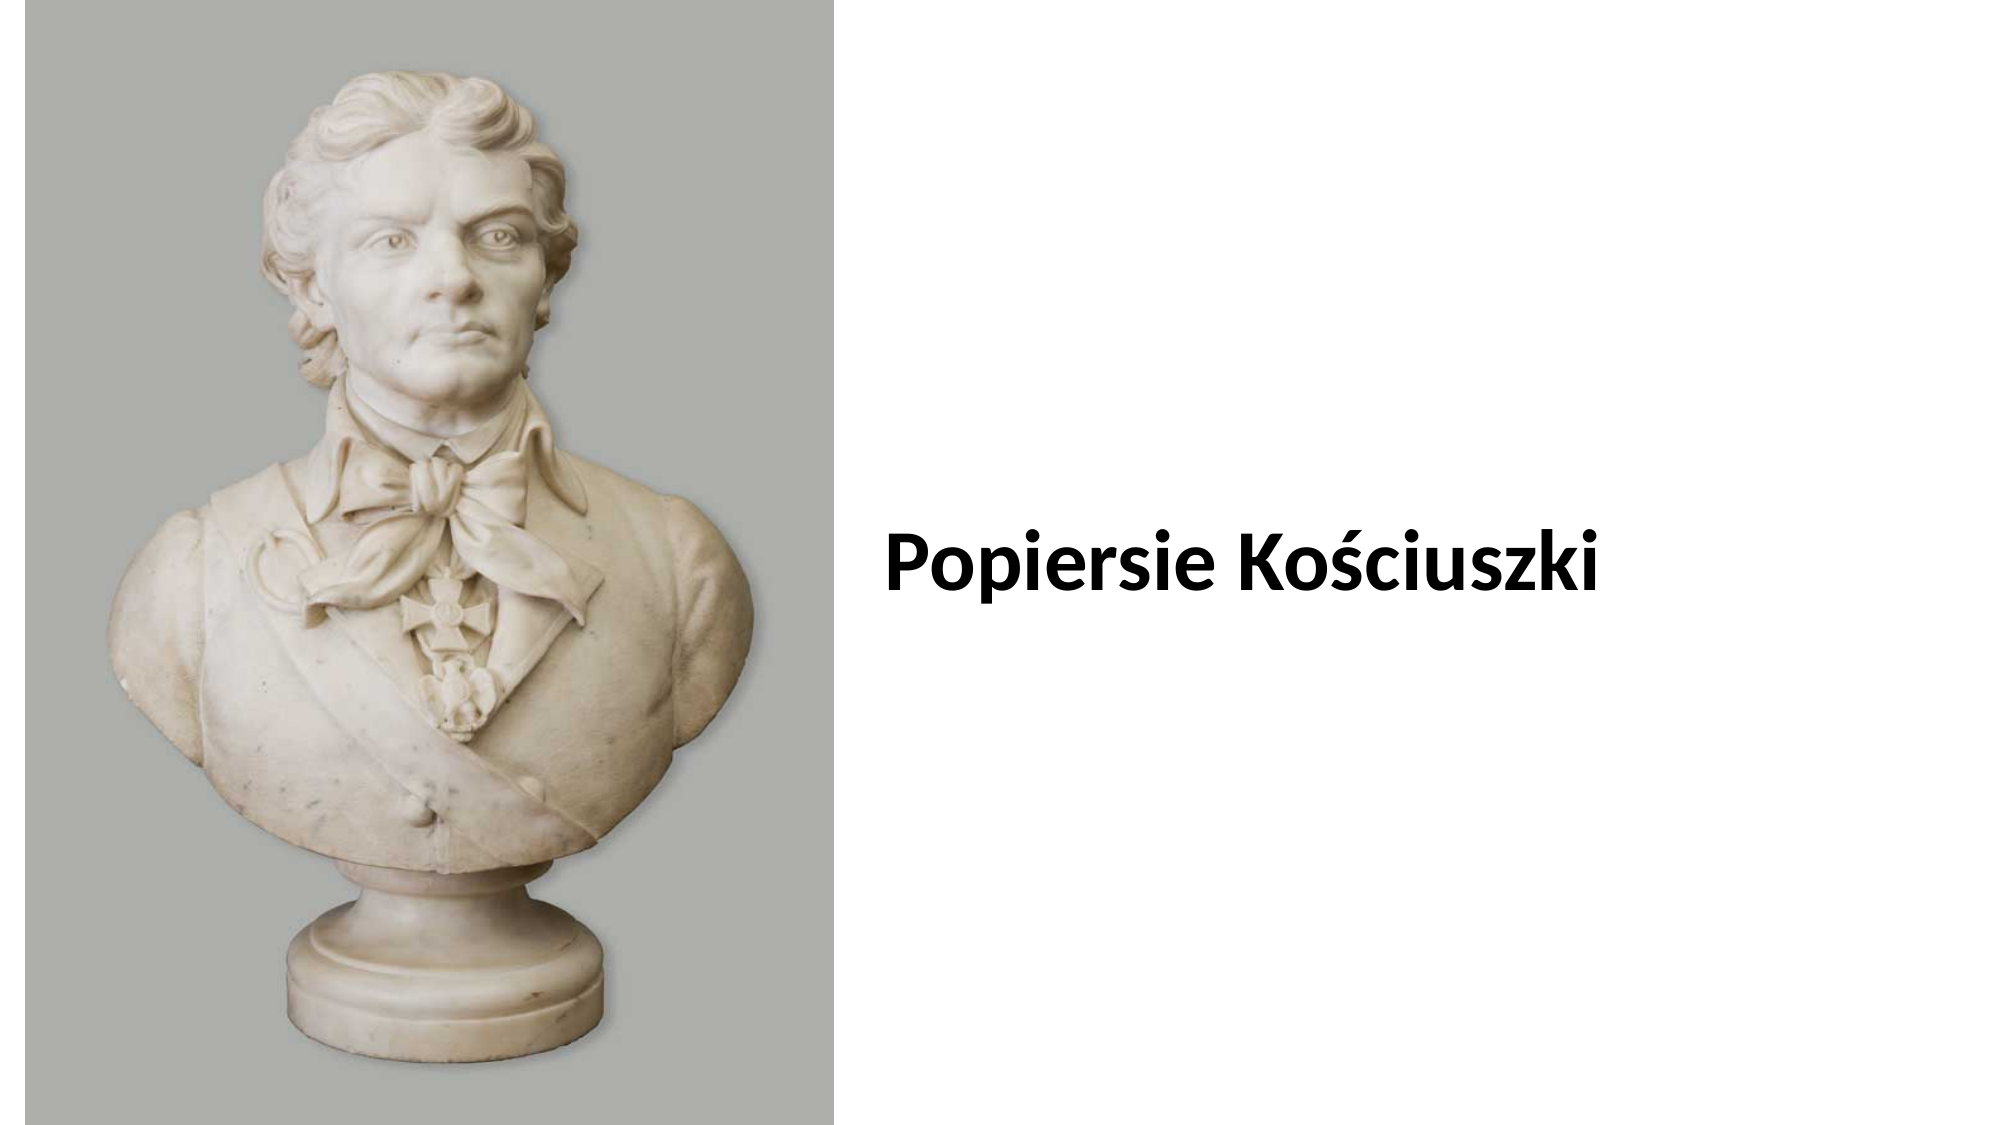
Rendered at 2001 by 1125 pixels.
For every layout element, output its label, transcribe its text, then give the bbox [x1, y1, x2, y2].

list Popiersie Kościuszki [834, 372, 1821, 619]
picture [25, 0, 834, 1125]
